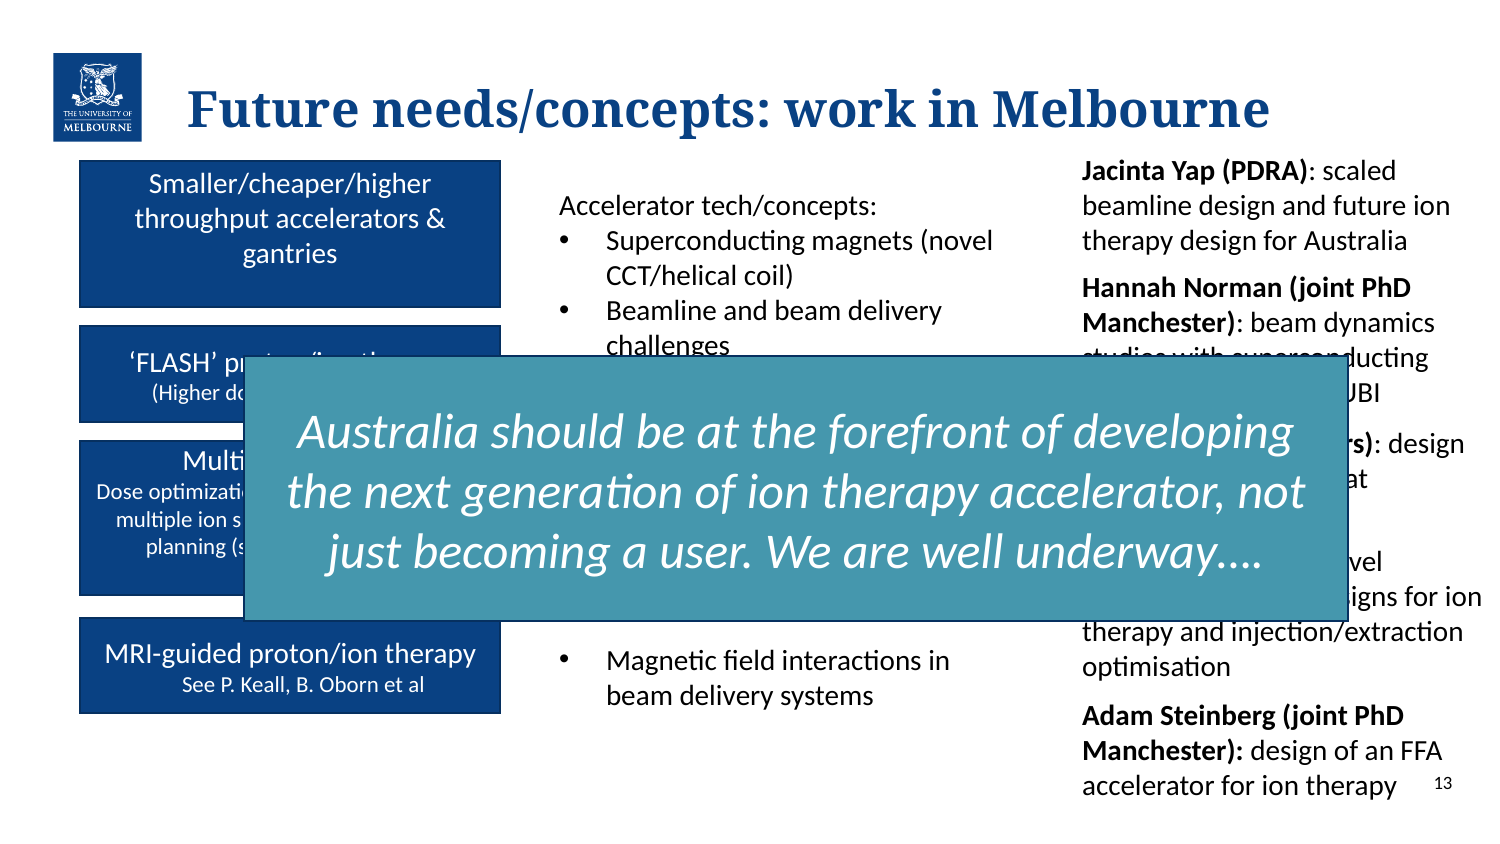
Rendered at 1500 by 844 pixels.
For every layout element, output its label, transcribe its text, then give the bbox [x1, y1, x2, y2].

text_box MRI-guided proton/ion therapy See P. Keall, B. Oborn et al [79, 617, 501, 714]
text_box Elodie Higgins (Masters): design of a scaled FFA gantry at UniMelb [1349, 417, 1486, 535]
text_box Hannah Norman (joint PhD Manchester): beam dynamics studies with superconducting magnets using pyZGOUBI [1067, 264, 1486, 416]
text_box ‘FLASH’ proton/ion therapy (Higher dose rate/beam current) [79, 325, 501, 423]
text_box Accelerator tech/concepts: Superconducting magnets (novel CCT/helical coil) Beamline and beam delivery challenges Fast extraction and control New synchrotron designs High current operation accelerator (synchrotron or FFA?) Fast switching ion species Magnetic field interactions in beam delivery systems [544, 179, 1024, 355]
text_box Jacinta Yap (PDRA): scaled beamline design and future ion therapy design for Australia [1067, 143, 1486, 264]
text_box Accelerator tech/concepts: Superconducting magnets (novel CCT/helical coil) Beamline and beam delivery challenges Fast extraction and control New synchrotron designs High current operation accelerator (synchrotron or FFA?) Fast switching ion species Magnetic field interactions in beam delivery systems [544, 622, 1024, 719]
text_box Frank Zhang (PhD): novel synchrotron lattice designs for ion therapy and injection/extraction optimisation [1067, 535, 1500, 690]
text_box Multi-ion therapy: Dose optimization and conformality using multiple ion species within treatment planning (see M. Safavi-Naeini) [79, 440, 243, 596]
title Future needs/concepts: work in Melbourne [175, 48, 1443, 145]
text_box Australia should be at the forefront of developing the next generation of ion therapy accelerator, not just becoming a user. We are well underway…. [243, 355, 1349, 622]
text_box Adam Steinberg (joint PhD Manchester): design of an FFA accelerator for ion therapy [1067, 688, 1486, 809]
text_box Smaller/cheaper/higher throughput accelerators & gantries [79, 160, 501, 308]
